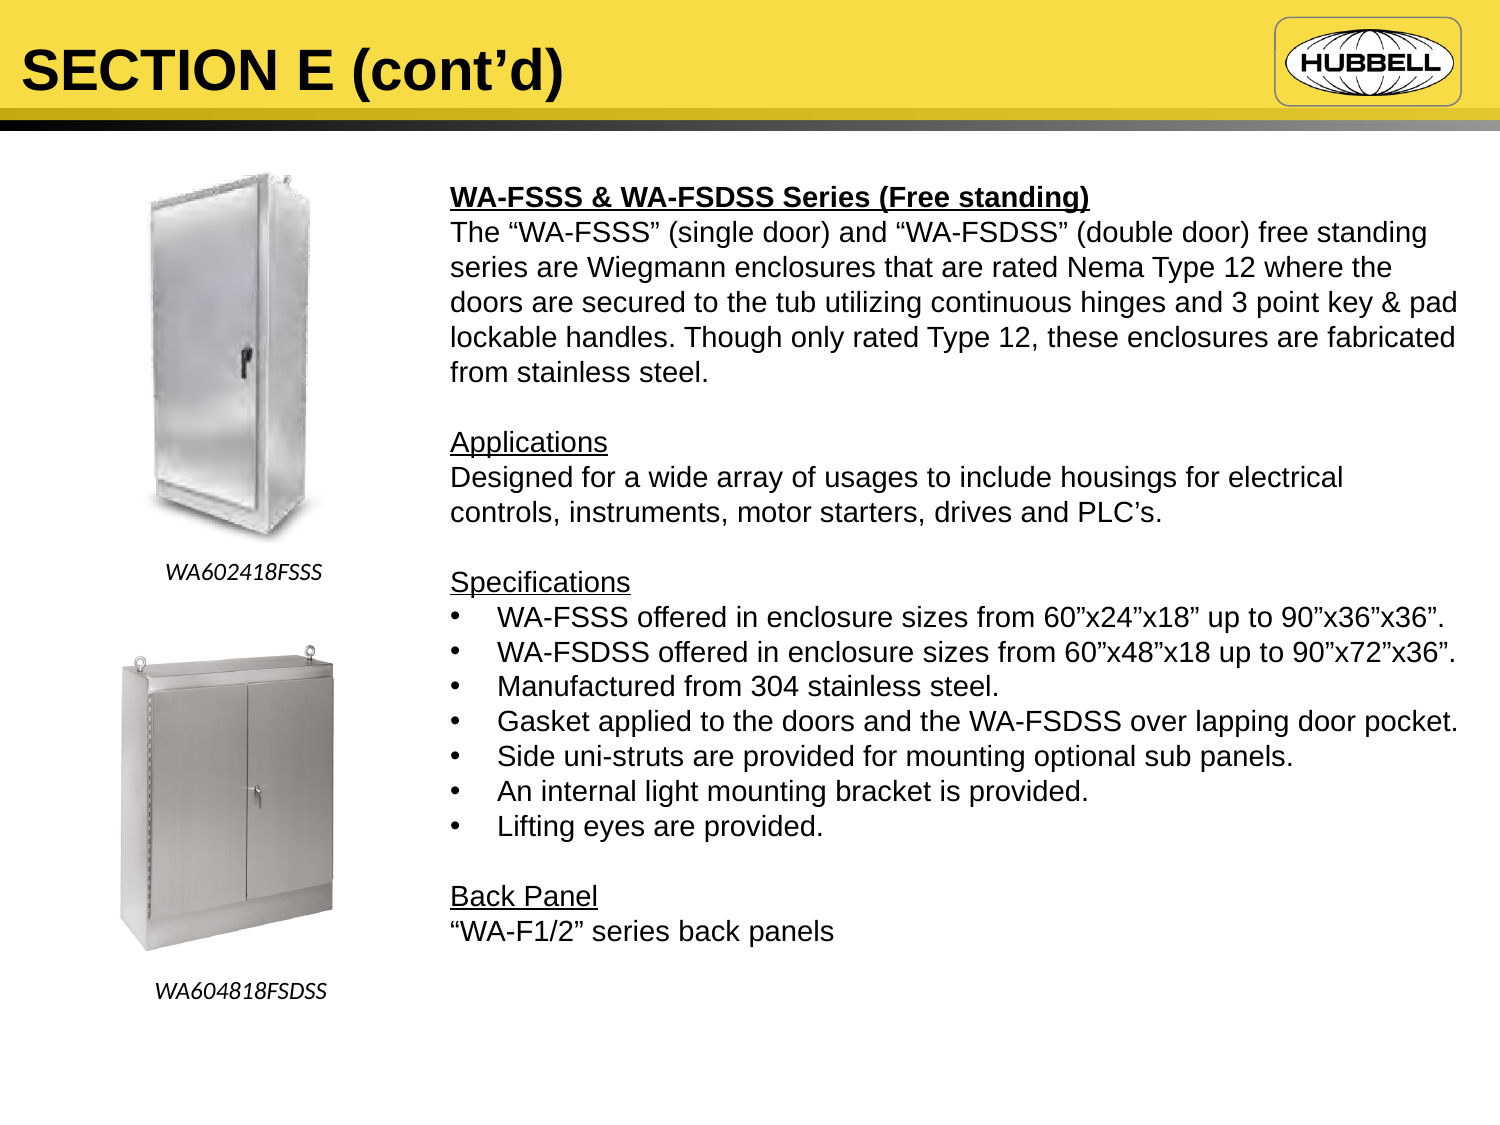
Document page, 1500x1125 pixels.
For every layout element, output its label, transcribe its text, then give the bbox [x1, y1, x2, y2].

text_box SECTION E (cont’d) [21, 17, 1358, 117]
text_box WA602418FSSS WA604818FSDSS [104, 368, 384, 1012]
picture [104, 635, 342, 962]
picture [1358, 29, 1454, 96]
picture [122, 170, 324, 543]
text_box WA-FSSS & WA-FSDSS Series (Free standing) The “WA-FSSS” (single door) and “WA-FSDSS” (double door) free standing series are Wiegmann enclosures that are rated Nema Type 12 where the doors are secured to the tub utilizing continuous hinges and 3 point key & pad lockable handles. Though only rated Type 12, these enclosures are fabricated from stainless steel. Applications Designed for a wide array of usages to include housings for electrical controls, instruments, motor starters, drives and PLC’s. Specifications WA-FSSS offered in enclosure sizes from 60”x24”x18” up to 90”x36”x36”. WA-FSDSS offered in enclosure sizes from 60”x48”x18 up to 90”x72”x36”. Manufactured from 304 stainless steel. Gasket applied to the doors and the WA-FSDSS over lapping door pocket. Side uni-struts are provided for mounting optional sub panels. An internal light mounting bracket is provided. Lifting eyes are provided. Back Panel “WA-F1/2” series back panels [435, 170, 1478, 955]
